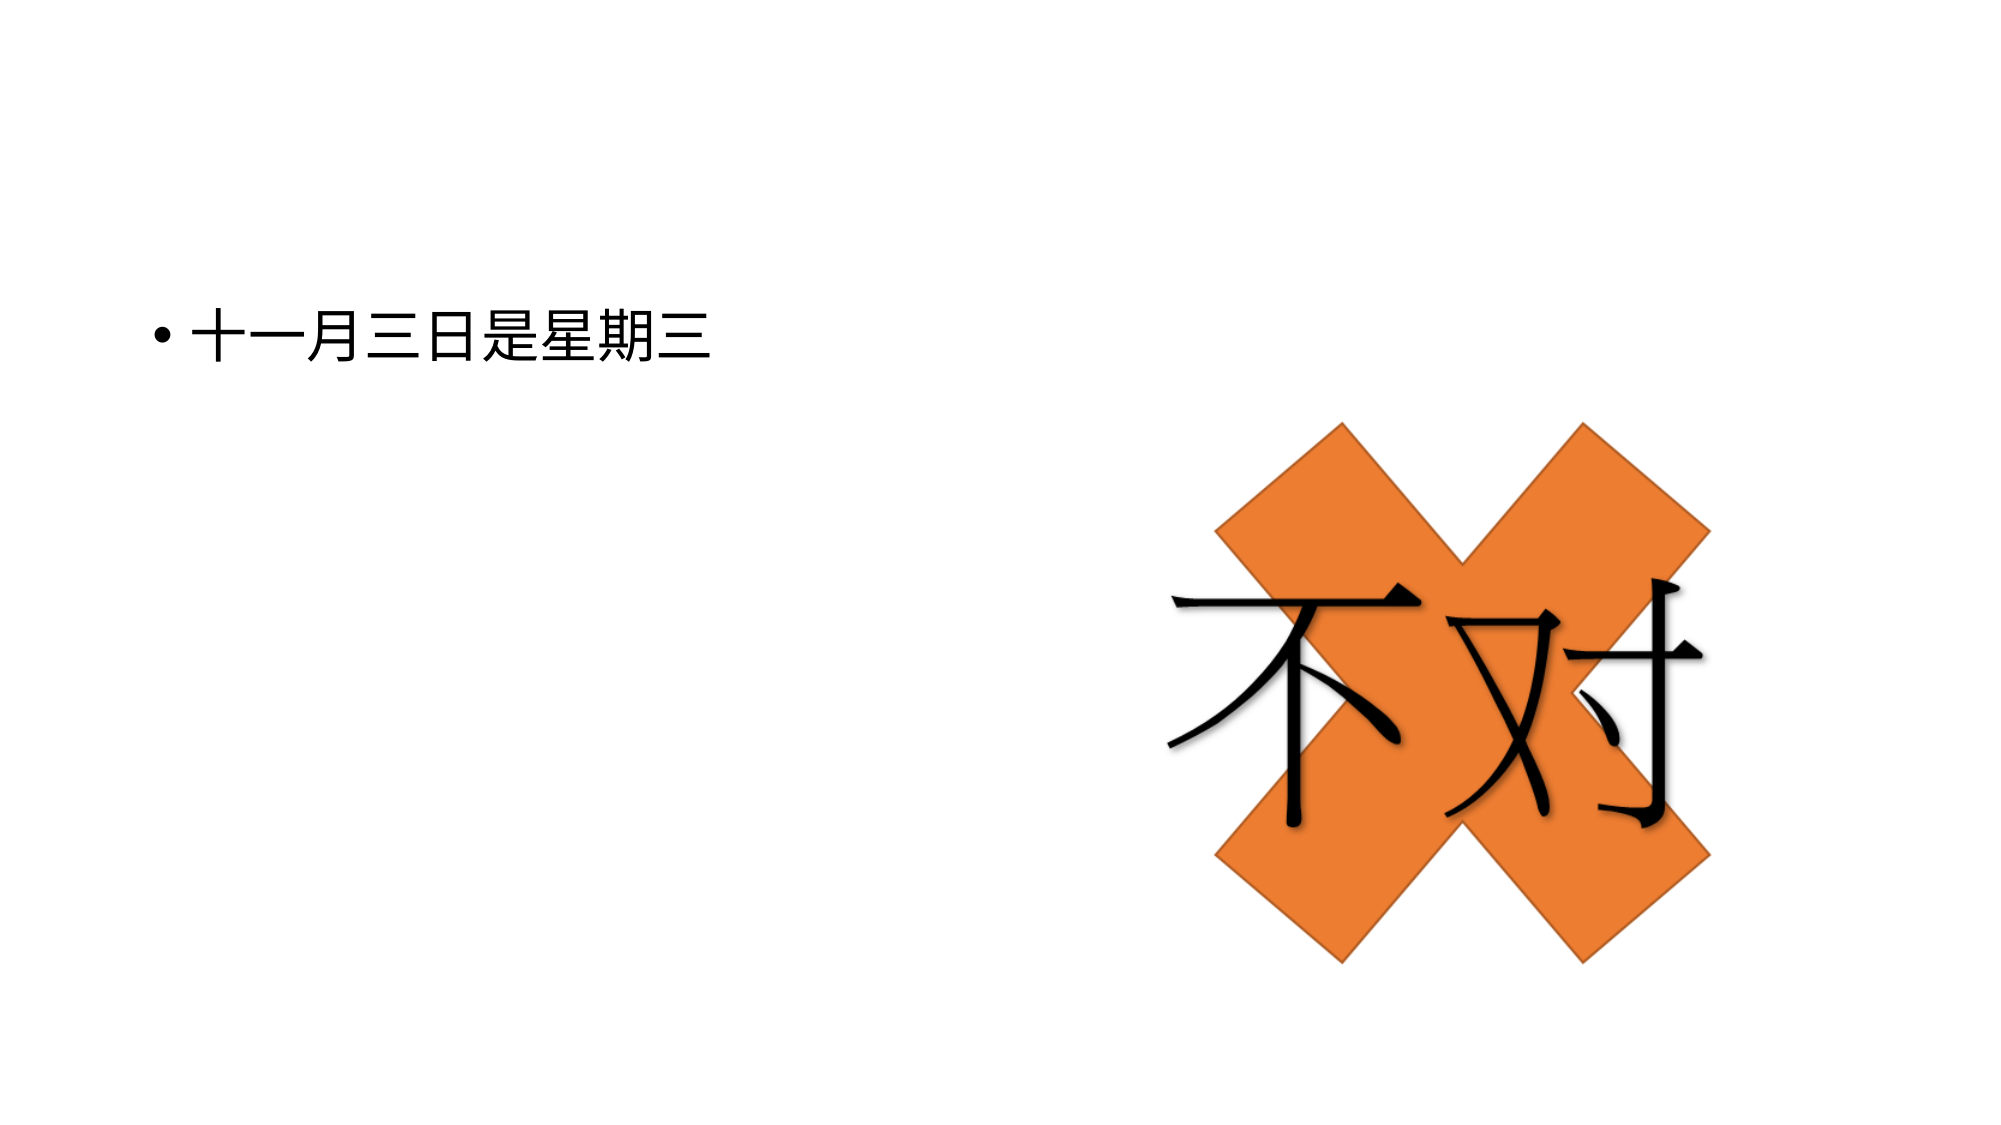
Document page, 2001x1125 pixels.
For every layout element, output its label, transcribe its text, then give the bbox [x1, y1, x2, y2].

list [1012, 320, 1863, 993]
list 十一月三日是星期三 [137, 299, 988, 1014]
